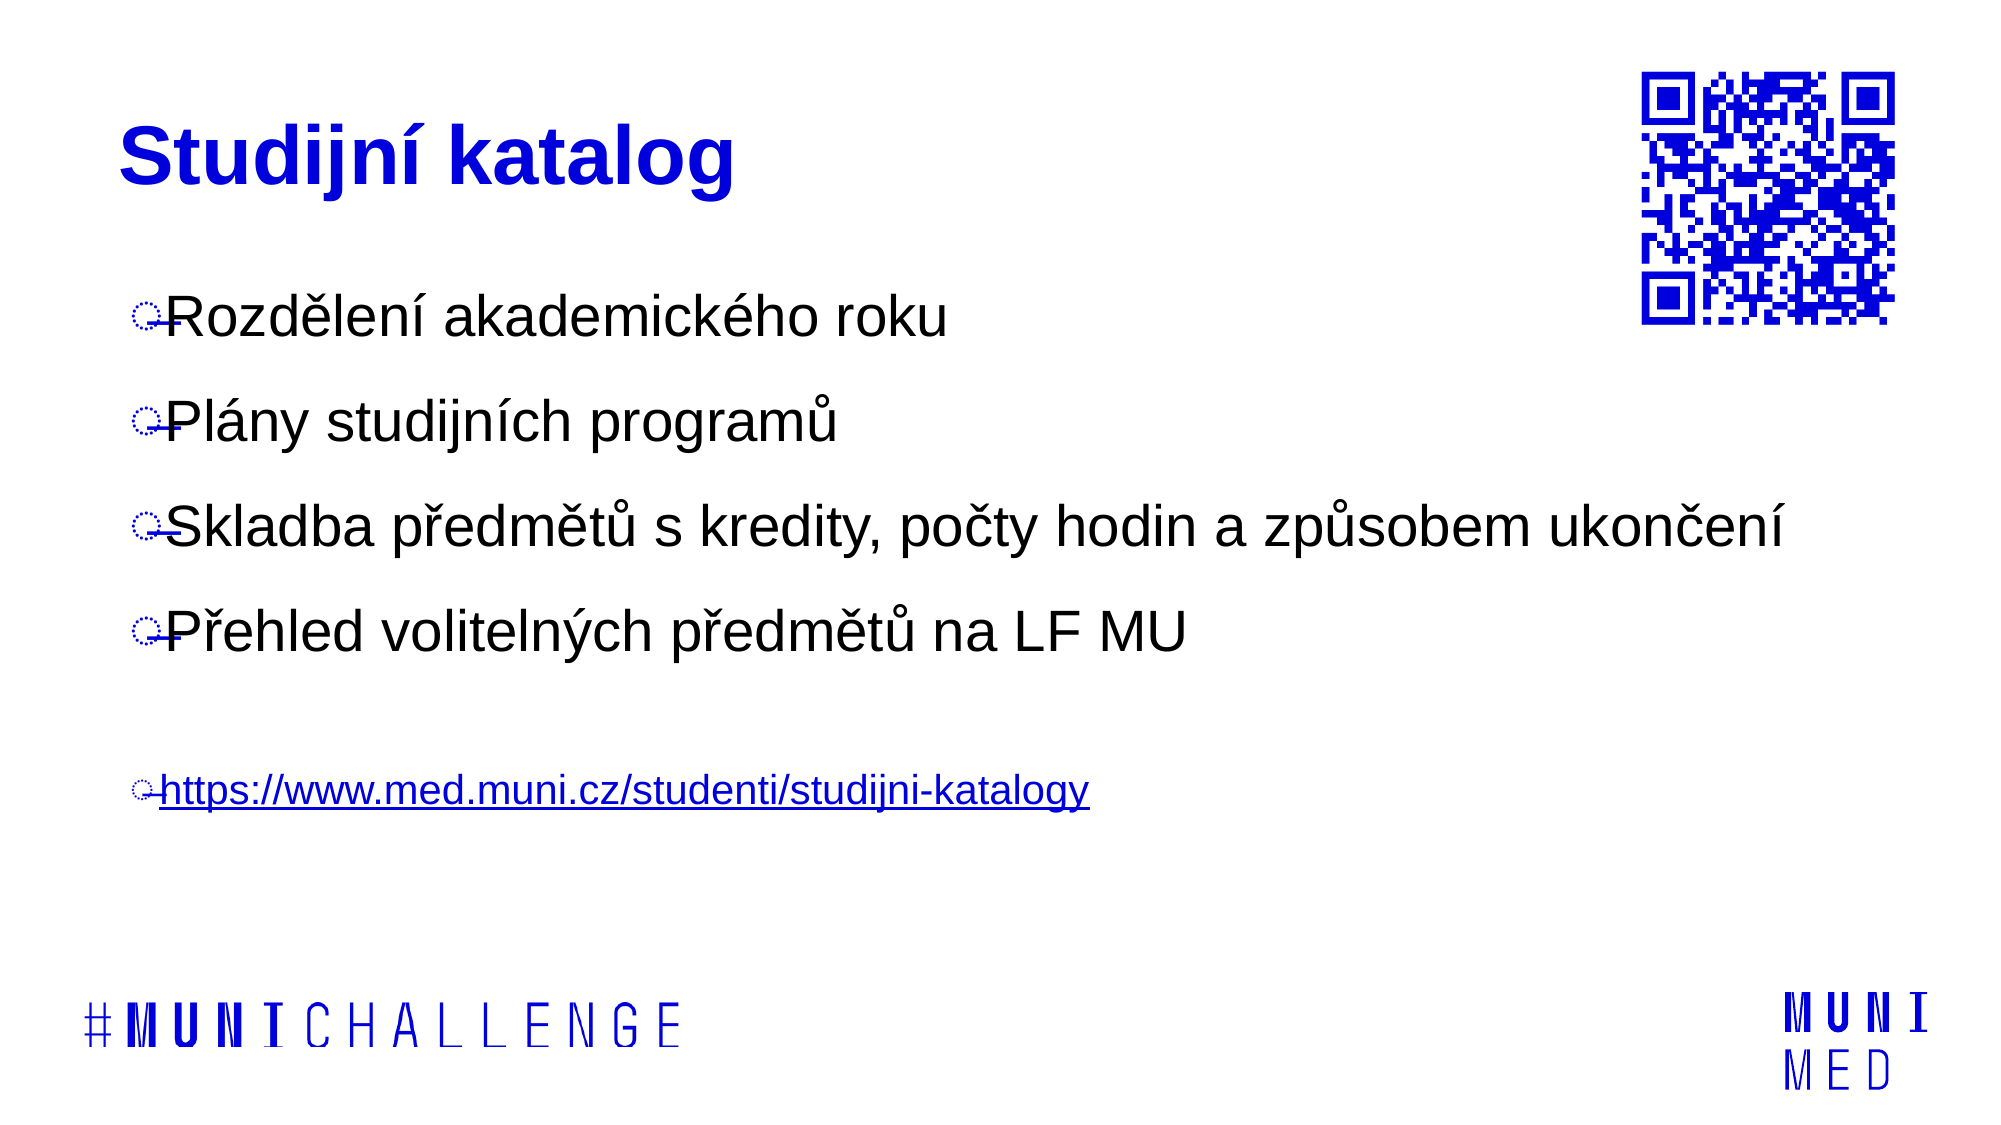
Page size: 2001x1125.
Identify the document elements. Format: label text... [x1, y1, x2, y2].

title Studijní katalog [118, 118, 1620, 193]
list Rozdělení akademického roku Plány studijních programů Skladba předmětů s kredity, počty hodin a způsobem ukončení Přehled volitelných předmětů na LF MU https://www.med.muni.cz/studenti/studijni-katalogy [118, 243, 1883, 957]
picture [84, 1001, 679, 1048]
picture [1625, 56, 1910, 341]
